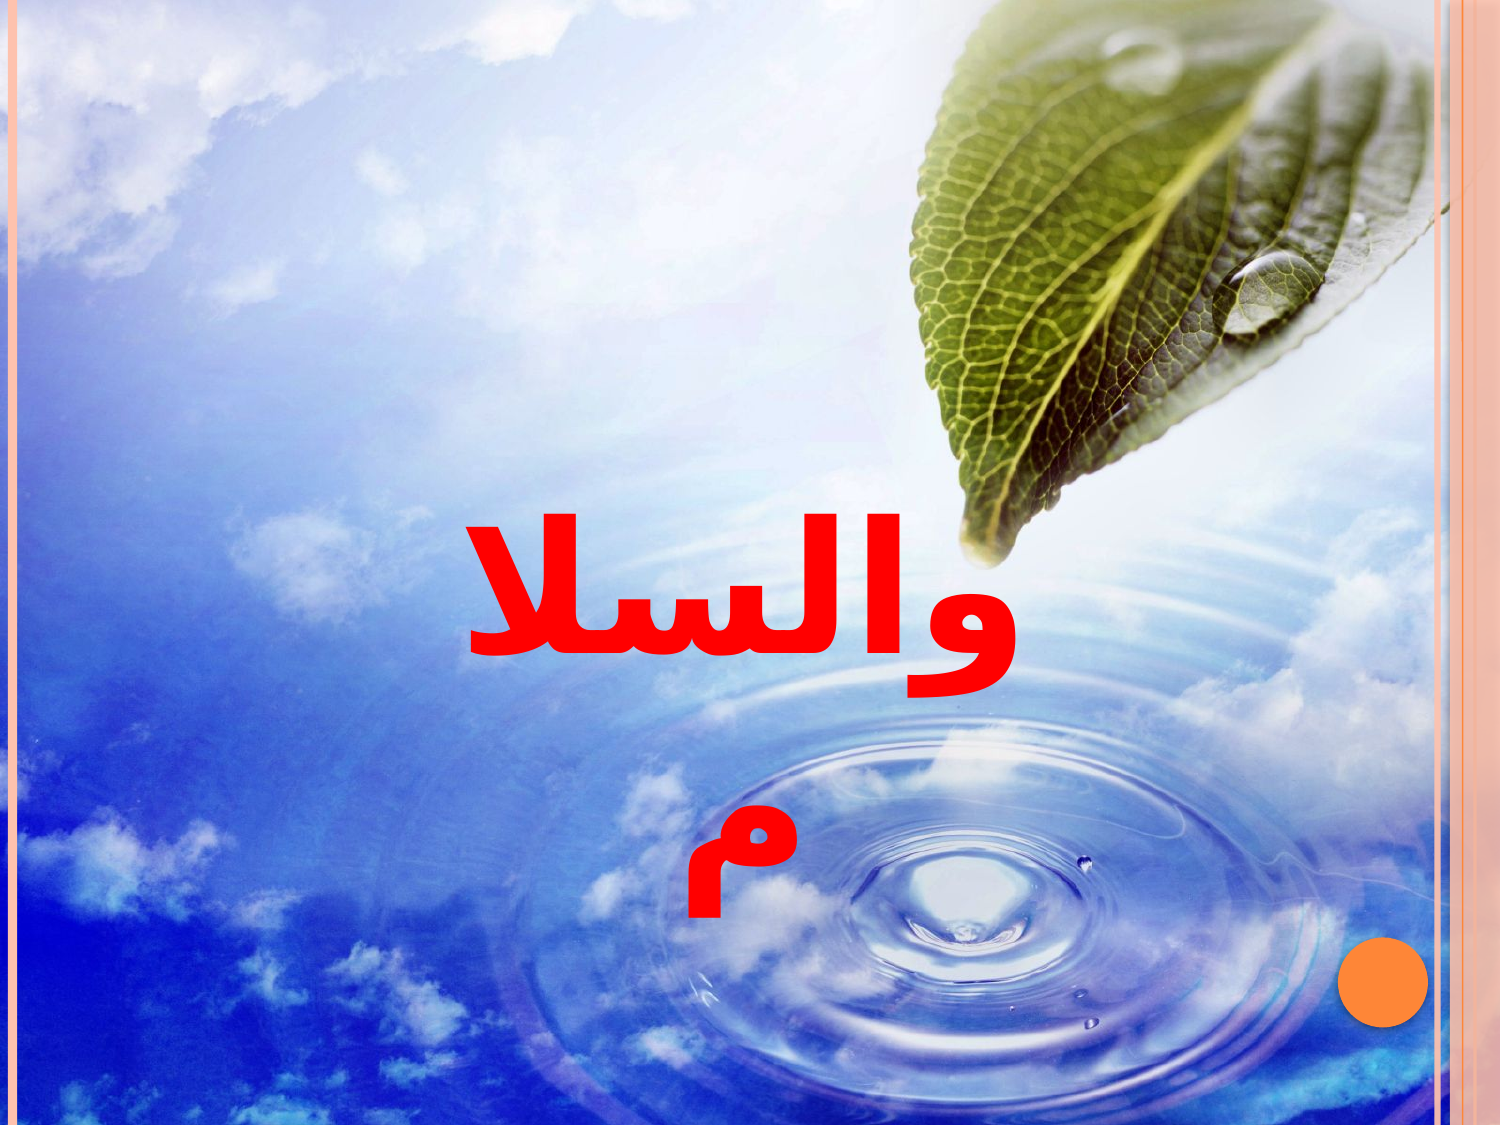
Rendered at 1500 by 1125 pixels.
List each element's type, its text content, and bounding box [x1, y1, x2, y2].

picture [0, 0, 7, 1125]
text_box والسلام [387, 462, 1100, 918]
picture [1441, 0, 1449, 1125]
picture [18, 0, 1434, 1125]
